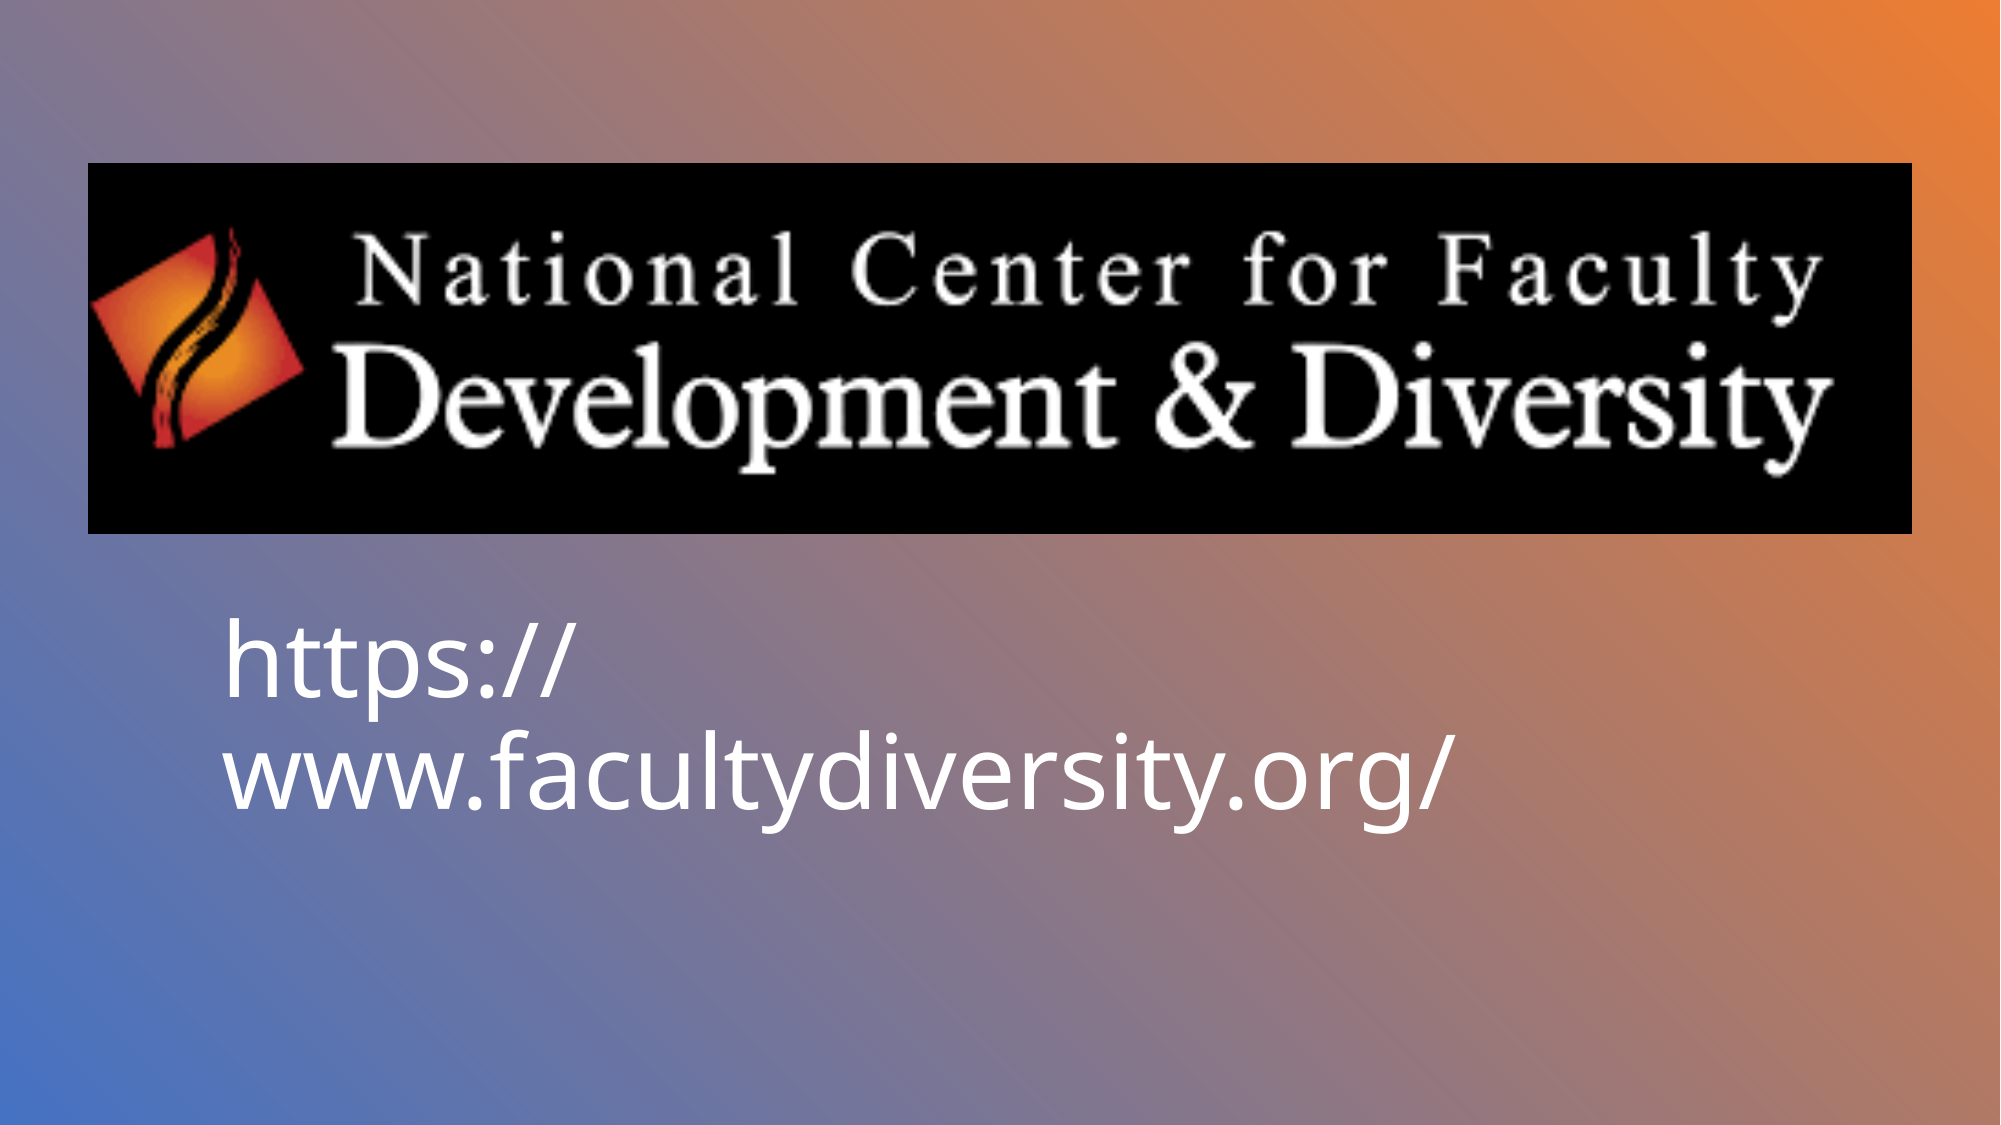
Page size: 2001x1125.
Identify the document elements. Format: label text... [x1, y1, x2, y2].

title https://www.facultydiversity.org/ [206, 599, 1794, 840]
text_box [0, 0, 2000, 1125]
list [88, 163, 1912, 534]
